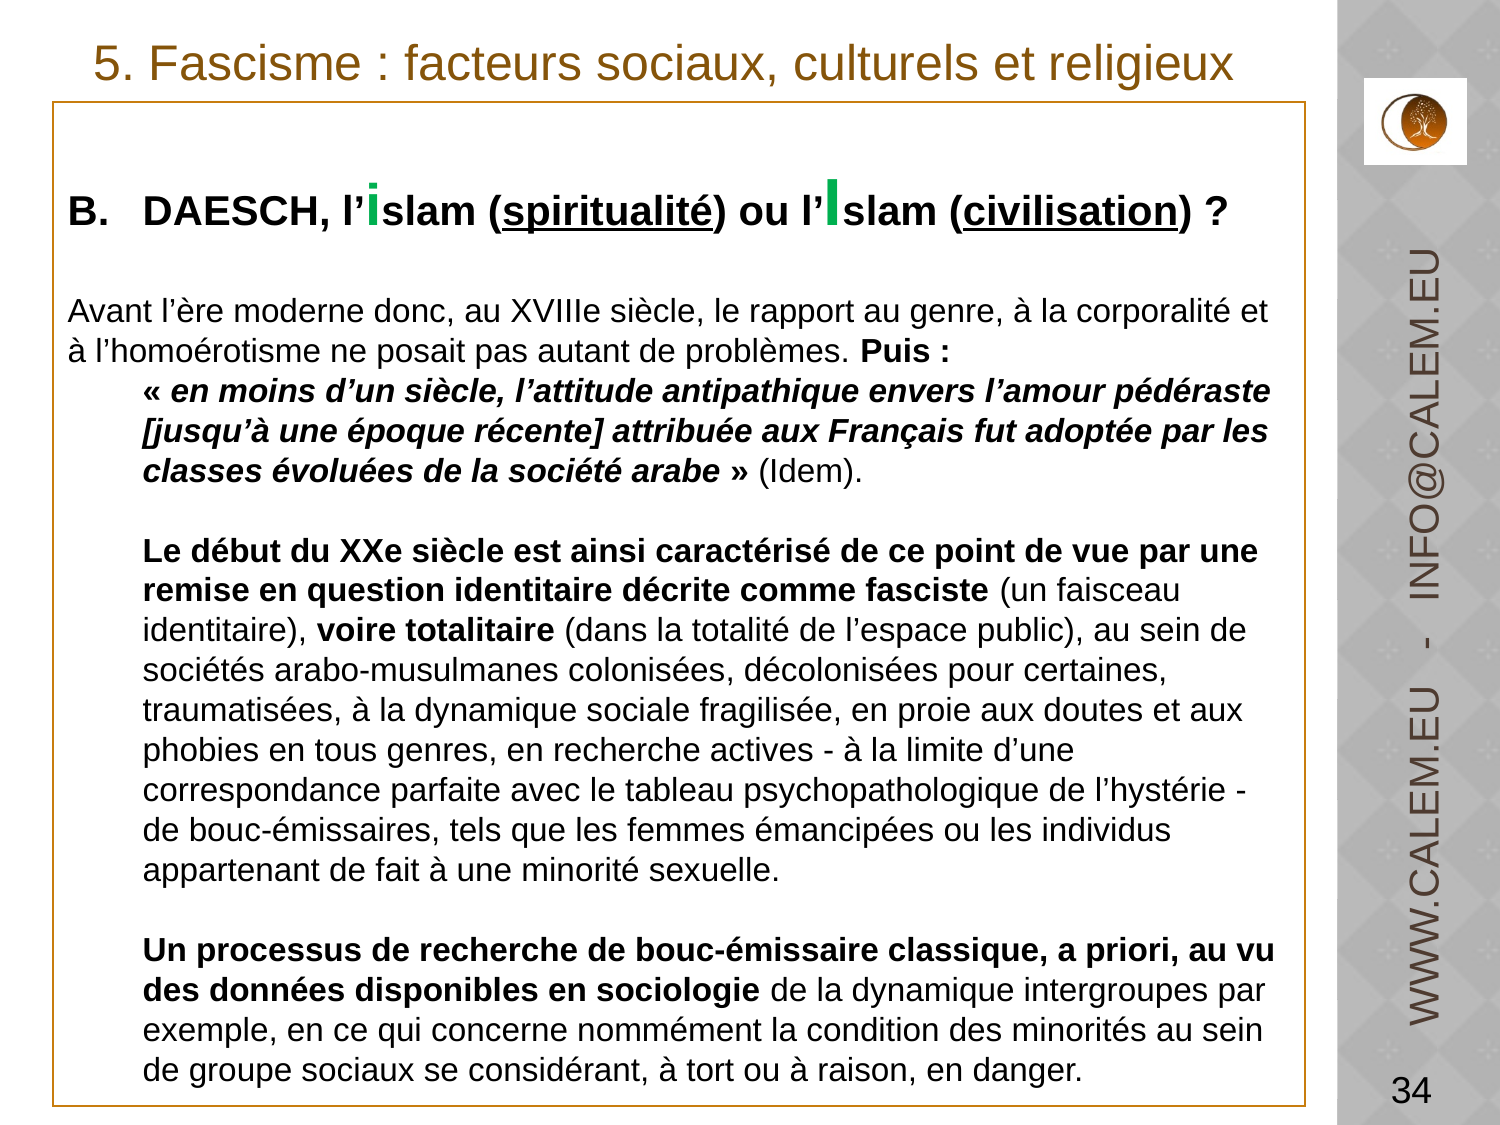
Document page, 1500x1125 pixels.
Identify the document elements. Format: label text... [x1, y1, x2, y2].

text_box 34 [1375, 1058, 1461, 1125]
picture [1363, 77, 1467, 166]
title 5. Fascisme : facteurs sociaux, culturels et religieux [0, 77, 1330, 91]
footer WWW.CALEM.EU - INFO@CALEM.EU [1375, 231, 1448, 1048]
text_box DAESCH, l’islam (spiritualité) ou l’Islam (civilisation) ? Avant l’ère moderne donc, au XVIIIe siècle, le rapport au genre, à la corporalité et à l’homoérotisme ne posait pas autant de problèmes. Puis : « en moins d’un siècle, l’attitude antipathique envers l’amour pédéraste [jusqu’à une époque récente] attribuée aux Français fut adoptée par les classes évoluées de la société arabe » (Idem). Le début du XXe siècle est ainsi caractérisé de ce point de vue par une remise en question identitaire décrite comme fasciste (un faisceau identitaire), voire totalitaire (dans la totalité de l’espace public), au sein de sociétés arabo-musulmanes colonisées, décolonisées pour certaines, traumatisées, à la dynamique sociale fragilisée, en proie aux doutes et aux phobies en tous genres, en recherche actives - à la limite d’une correspondance parfaite avec le tableau psychopathologique de l’hystérie - de bouc-émissaires, tels que les femmes émancipées ou les individus appartenant de fait à une minorité sexuelle. Un processus de recherche de bouc-émissaire classique, a priori, au vu des données disponibles en sociologie de la dynamique intergroupes par exemple, en ce qui concerne nommément la condition des minorités au sein de groupe sociaux se considérant, à tort ou à raison, en danger. [53, 101, 1306, 1106]
